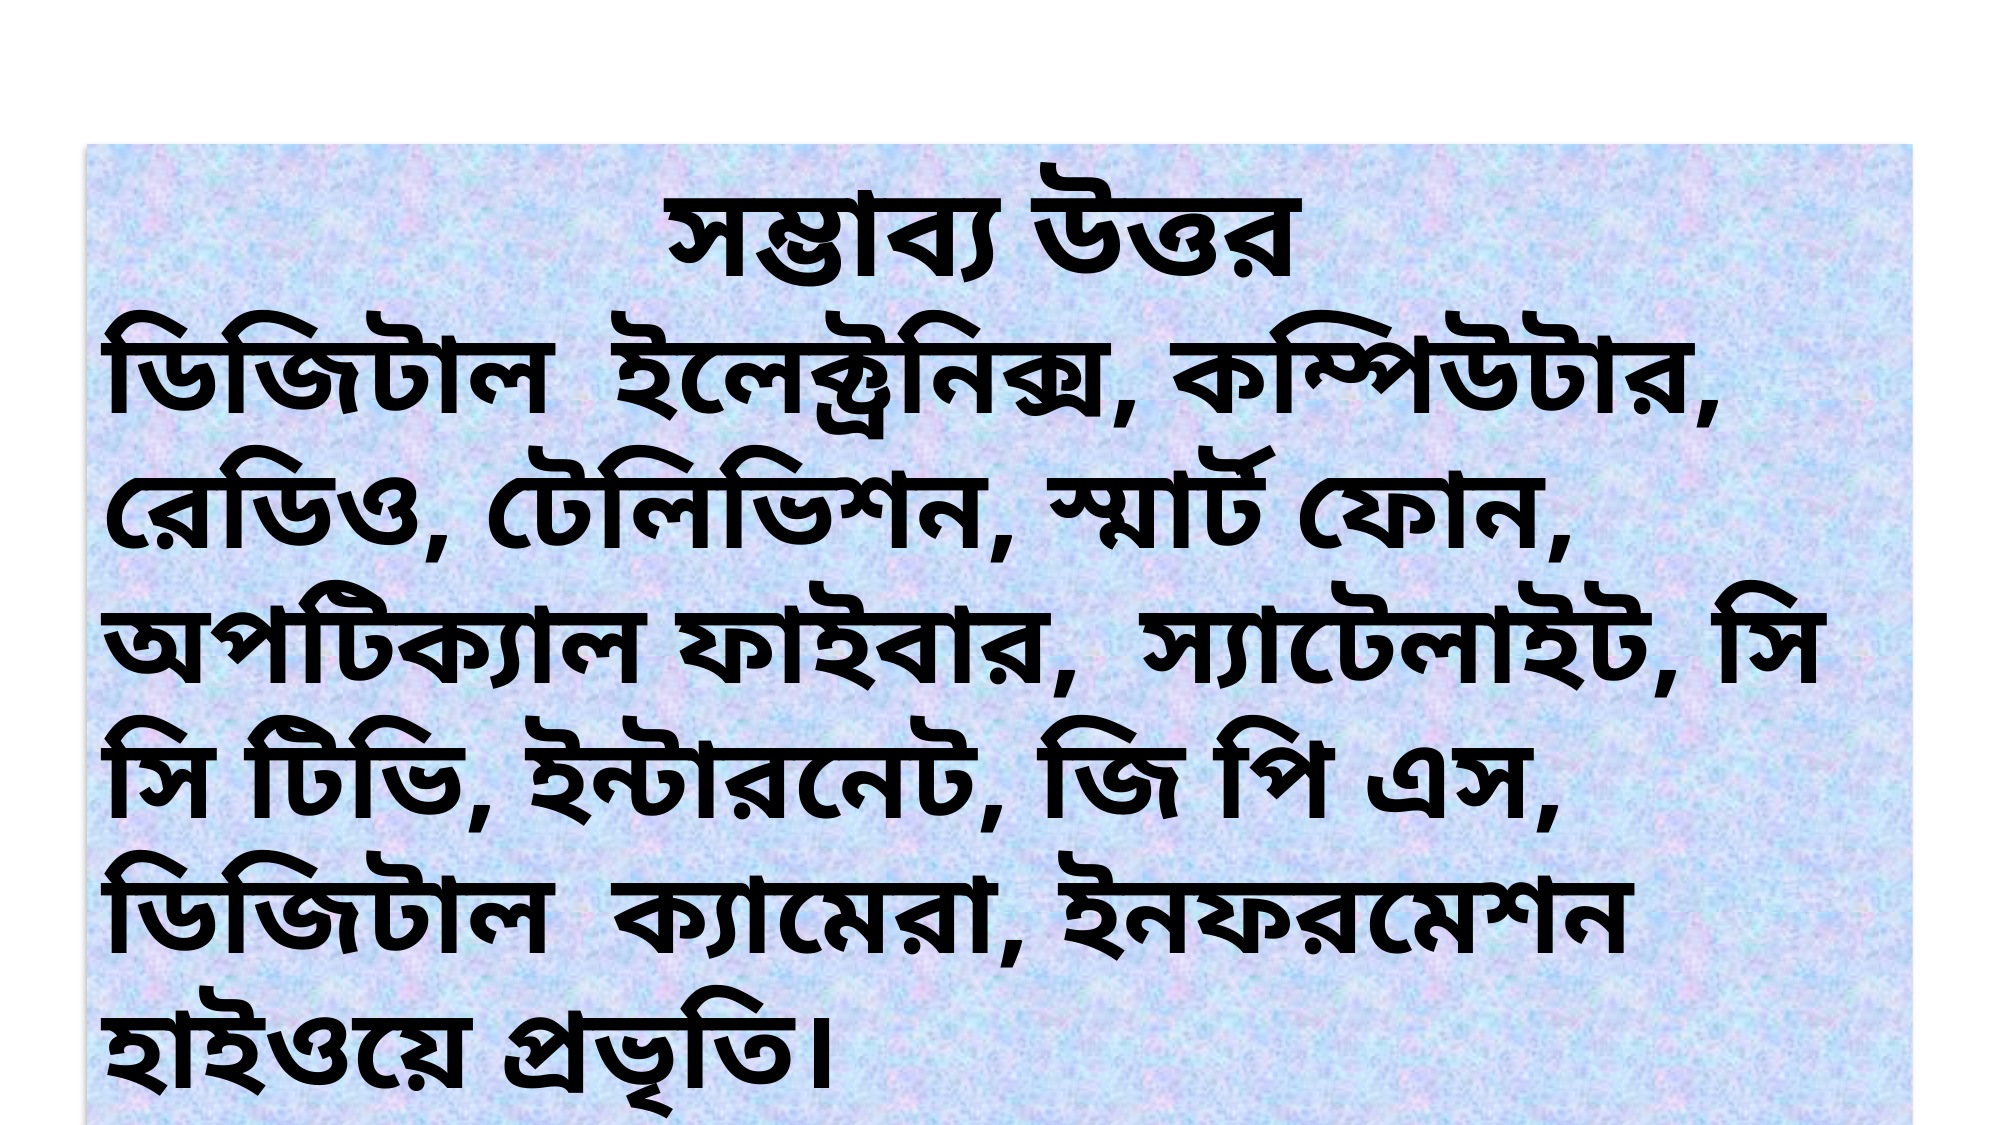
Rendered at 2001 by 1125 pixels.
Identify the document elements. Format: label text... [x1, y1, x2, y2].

text_box সম্ভাব্য উত্তর ডিজিটাল ইলেক্ট্রনিক্স, কম্পিউটার, রেডিও, টেলিভিশন, স্মার্ট ফোন, অপটিক্যাল ফাইবার, স্যাটেলাইট, সি সি টিভি, ইন্টারনেট, জি পি এস, ডিজিটাল ক্যামেরা, ইনফরমেশন হাইওয়ে প্রভৃতি। [87, 144, 1913, 1125]
